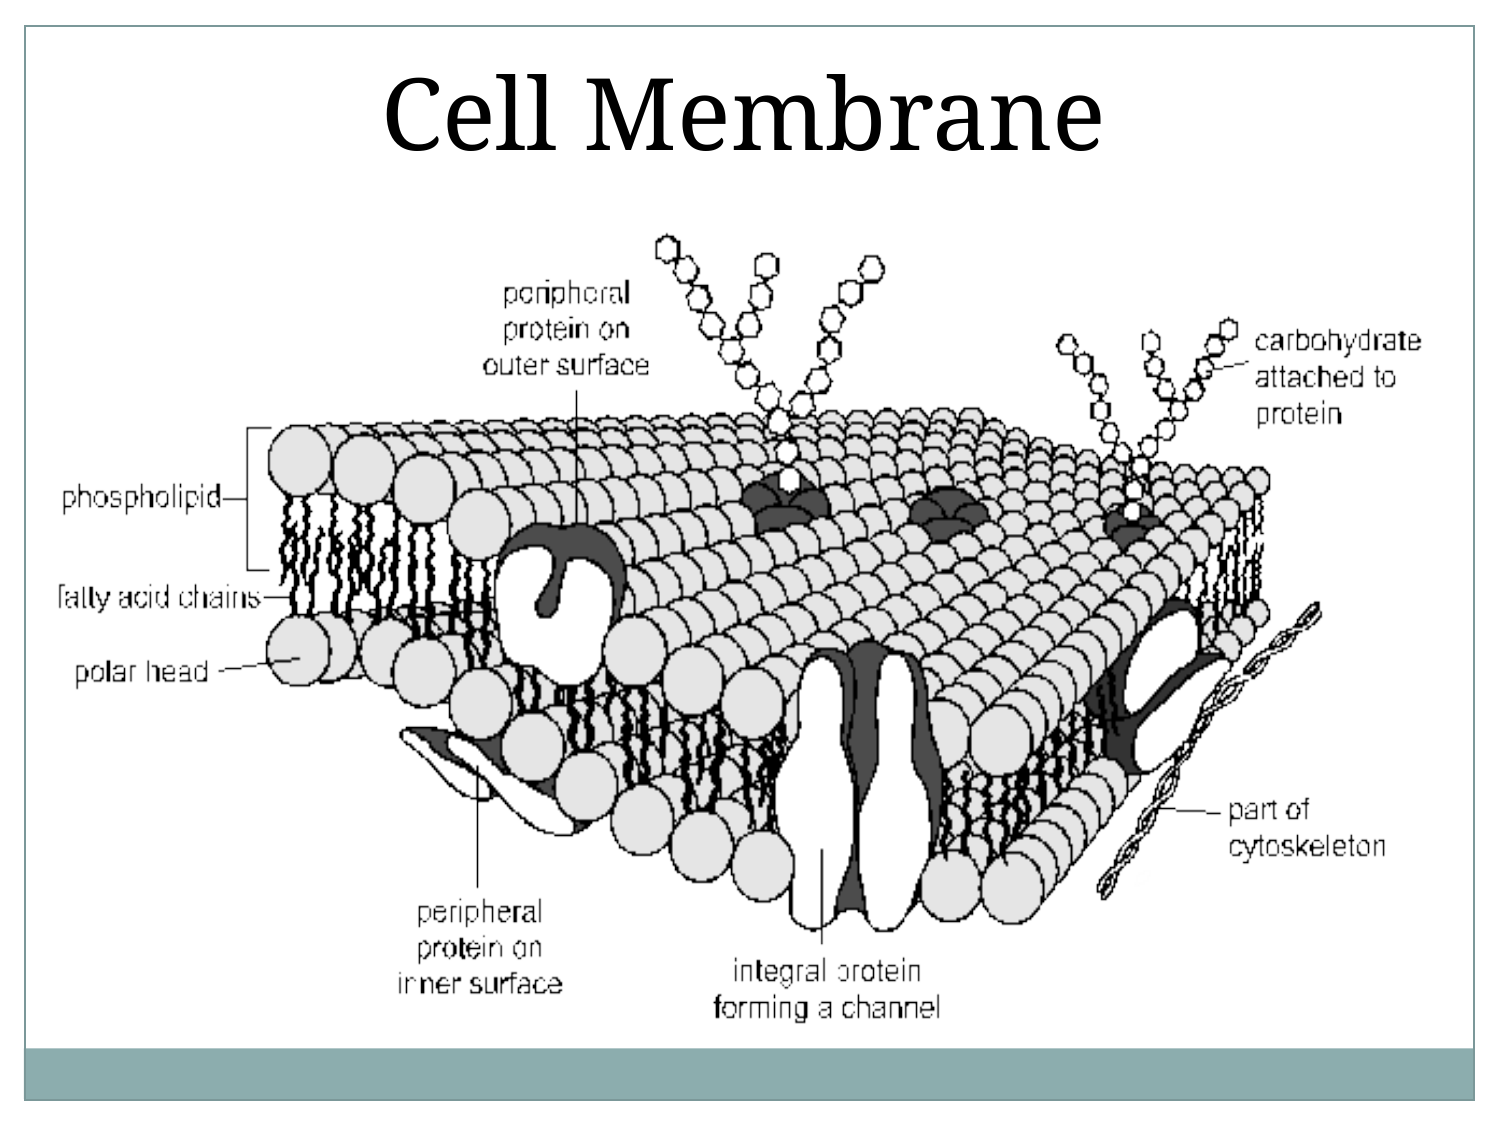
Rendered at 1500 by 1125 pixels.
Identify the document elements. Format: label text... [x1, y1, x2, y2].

picture [52, 231, 1424, 1029]
text_box Cell Membrane [194, 42, 1294, 178]
